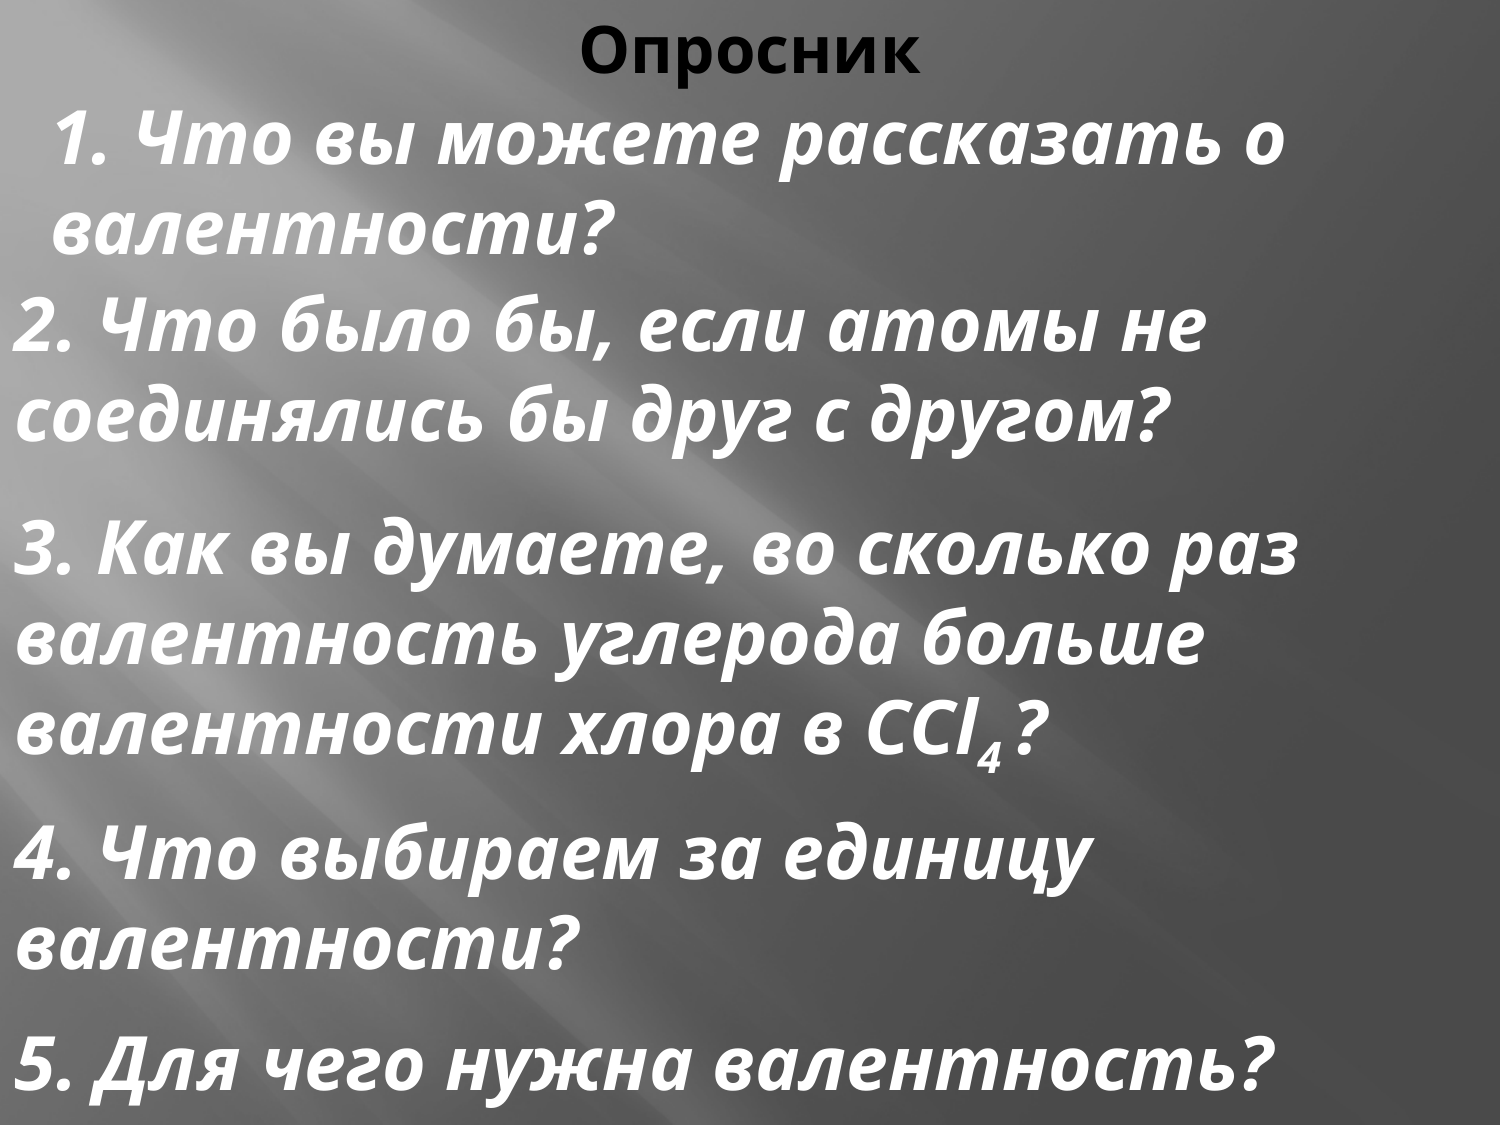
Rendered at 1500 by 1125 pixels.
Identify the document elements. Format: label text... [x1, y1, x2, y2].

text_box 5. Для чего нужна валентность? [0, 1007, 1500, 1113]
title Опросник [75, 0, 1425, 81]
text_box 3. Как вы думаете, во сколько раз валентность углерода больше валентности хлора в CCl4 ? [0, 492, 1500, 790]
text_box 2. Что было бы, если атомы не соединялись бы друг с другом? [0, 269, 1430, 465]
text_box 1. Что вы можете рассказать о валентности? [35, 81, 1454, 277]
text_box 4. Что выбираем за единицу валентности? [0, 796, 1500, 992]
